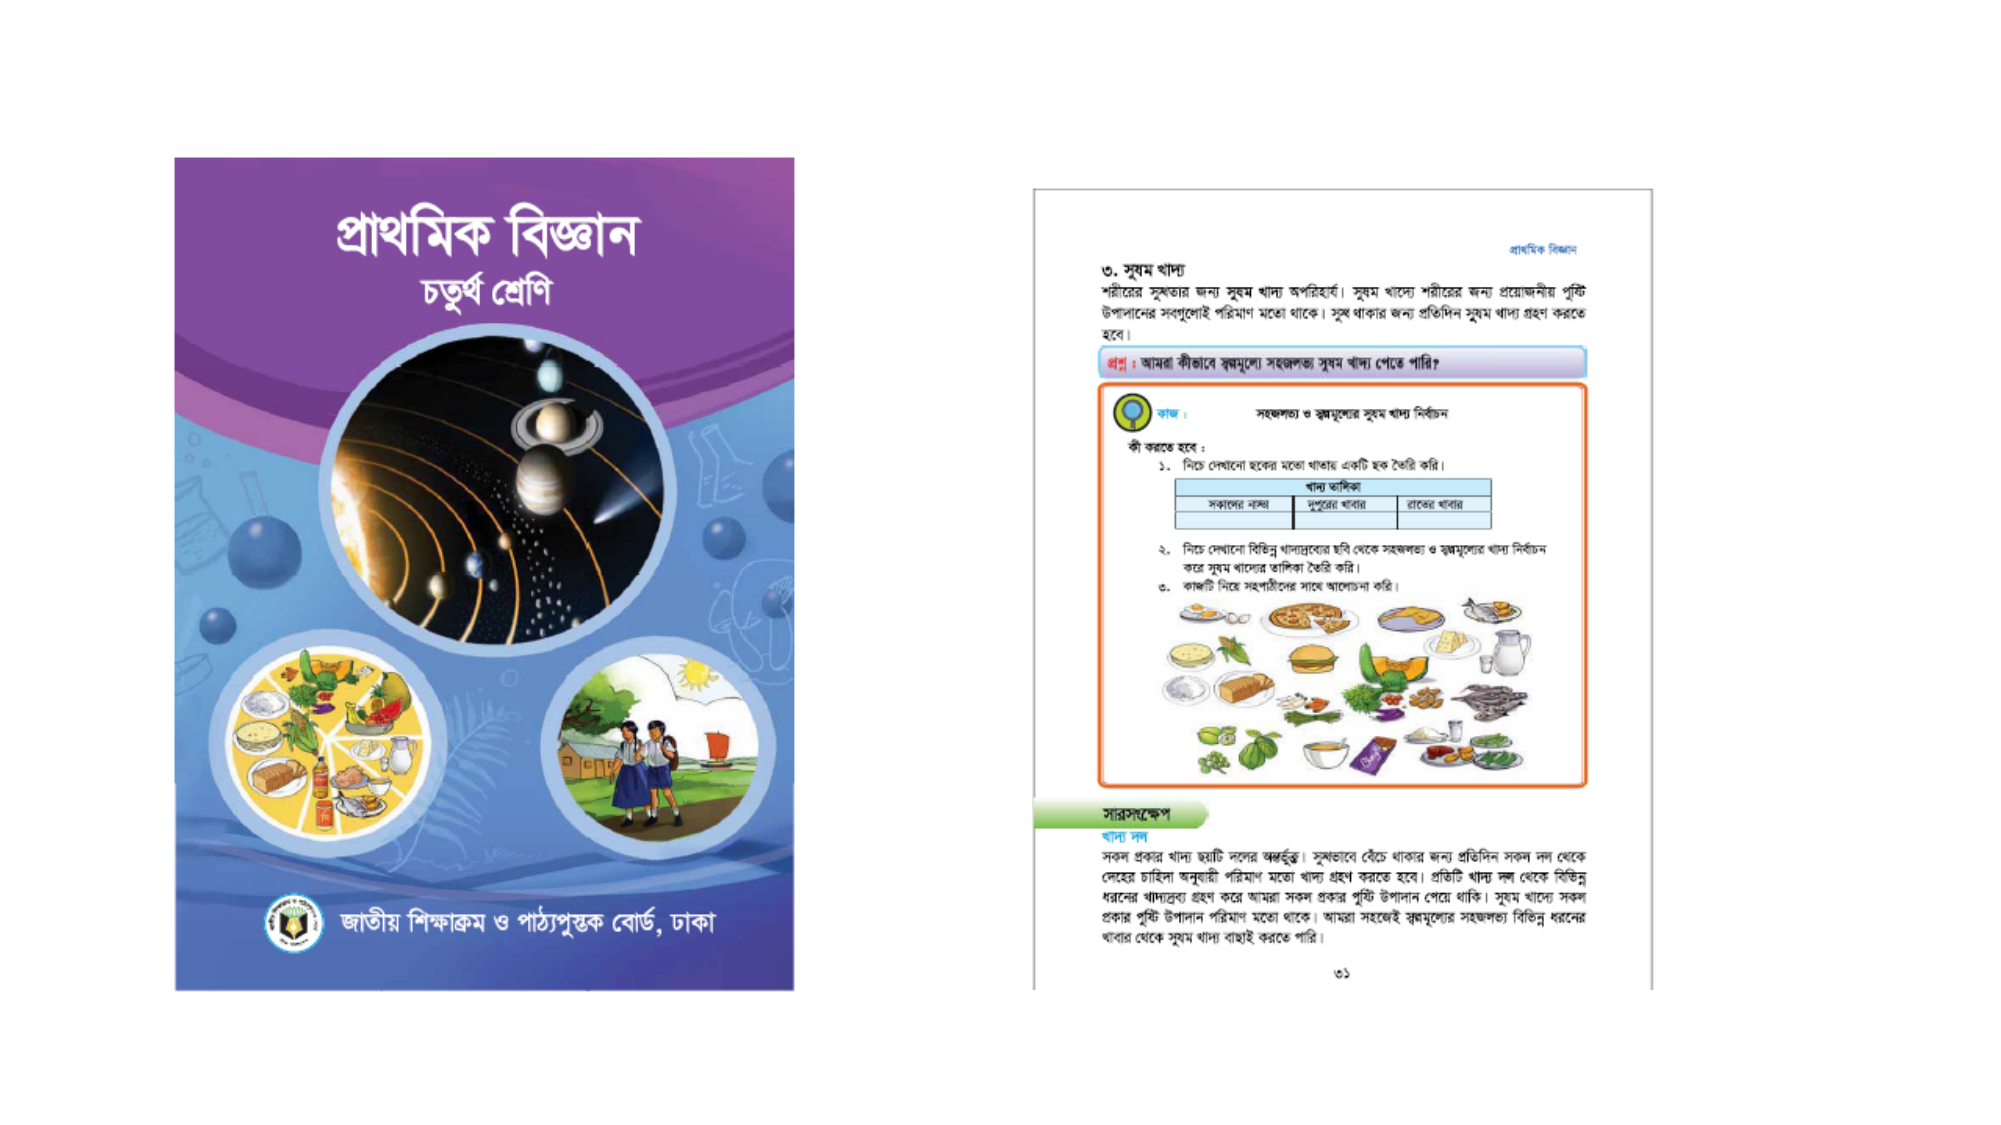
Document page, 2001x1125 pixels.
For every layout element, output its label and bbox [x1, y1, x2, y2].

picture [1020, 178, 1680, 990]
picture [167, 150, 815, 1018]
